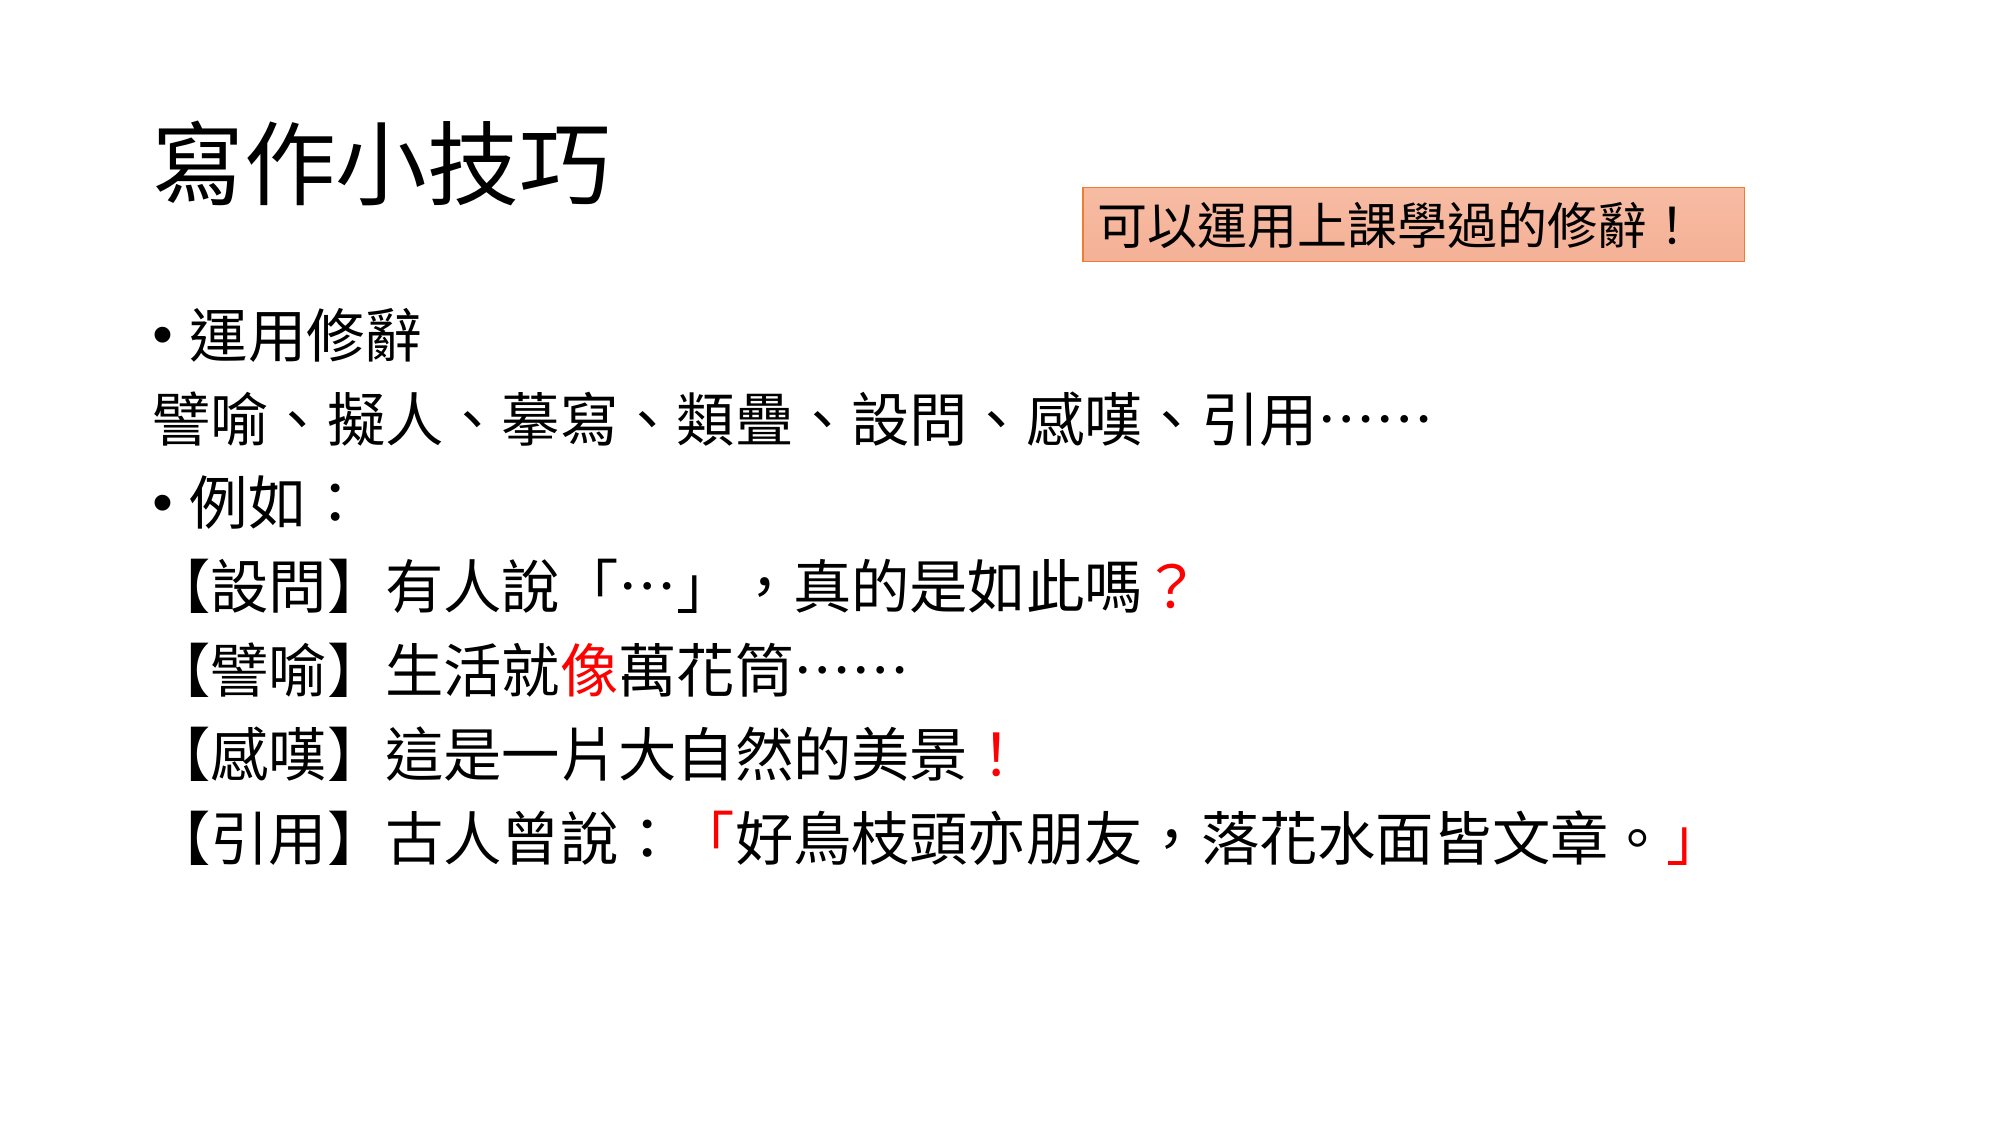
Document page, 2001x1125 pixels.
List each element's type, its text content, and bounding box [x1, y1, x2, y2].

text_box 可以運用上課學過的修辭！ [1082, 187, 1745, 262]
list 運用修辭 譬喻、擬人、摹寫、類疊、設問、感嘆、引用…… 例如： 【設問】有人說「…」，真的是如此嗎？ 【譬喻】生活就像萬花筒…… 【感嘆】這是一片大自然的美景！ 【引用】古人曾說：「好鳥枝頭亦朋友，落花水面皆文章。」 [137, 299, 1863, 1014]
title 寫作小技巧 [137, 59, 1863, 278]
